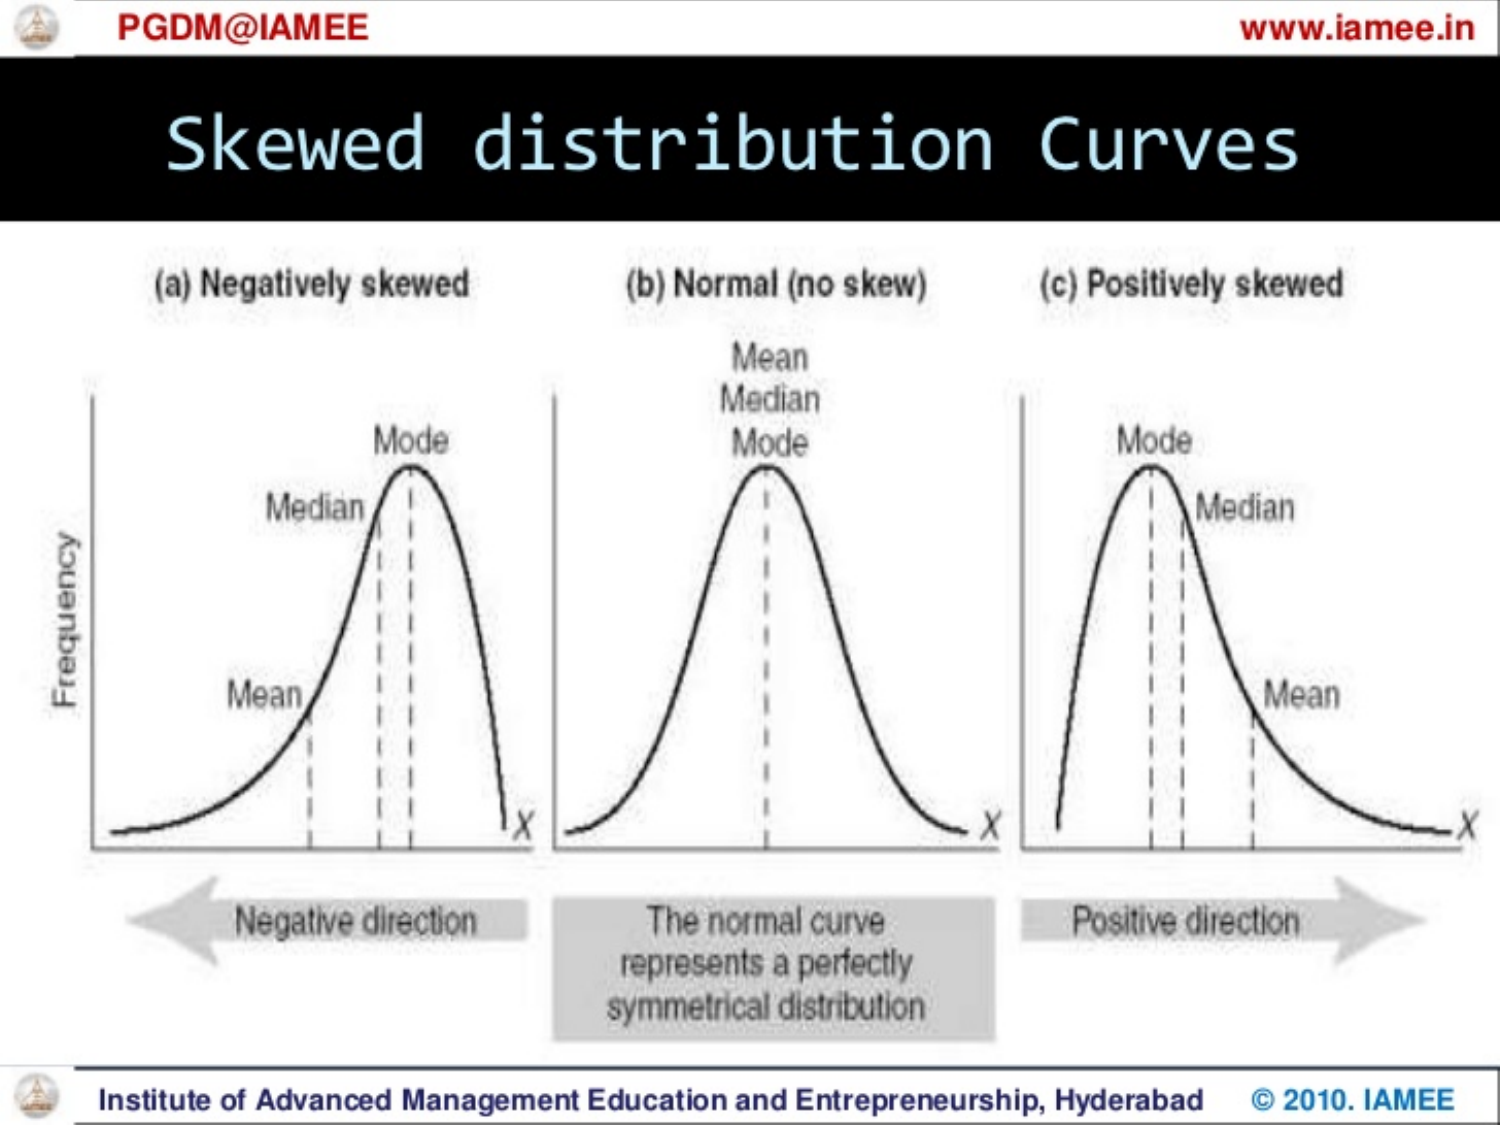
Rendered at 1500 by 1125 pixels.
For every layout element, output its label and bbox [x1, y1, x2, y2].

list [0, 0, 1500, 1125]
